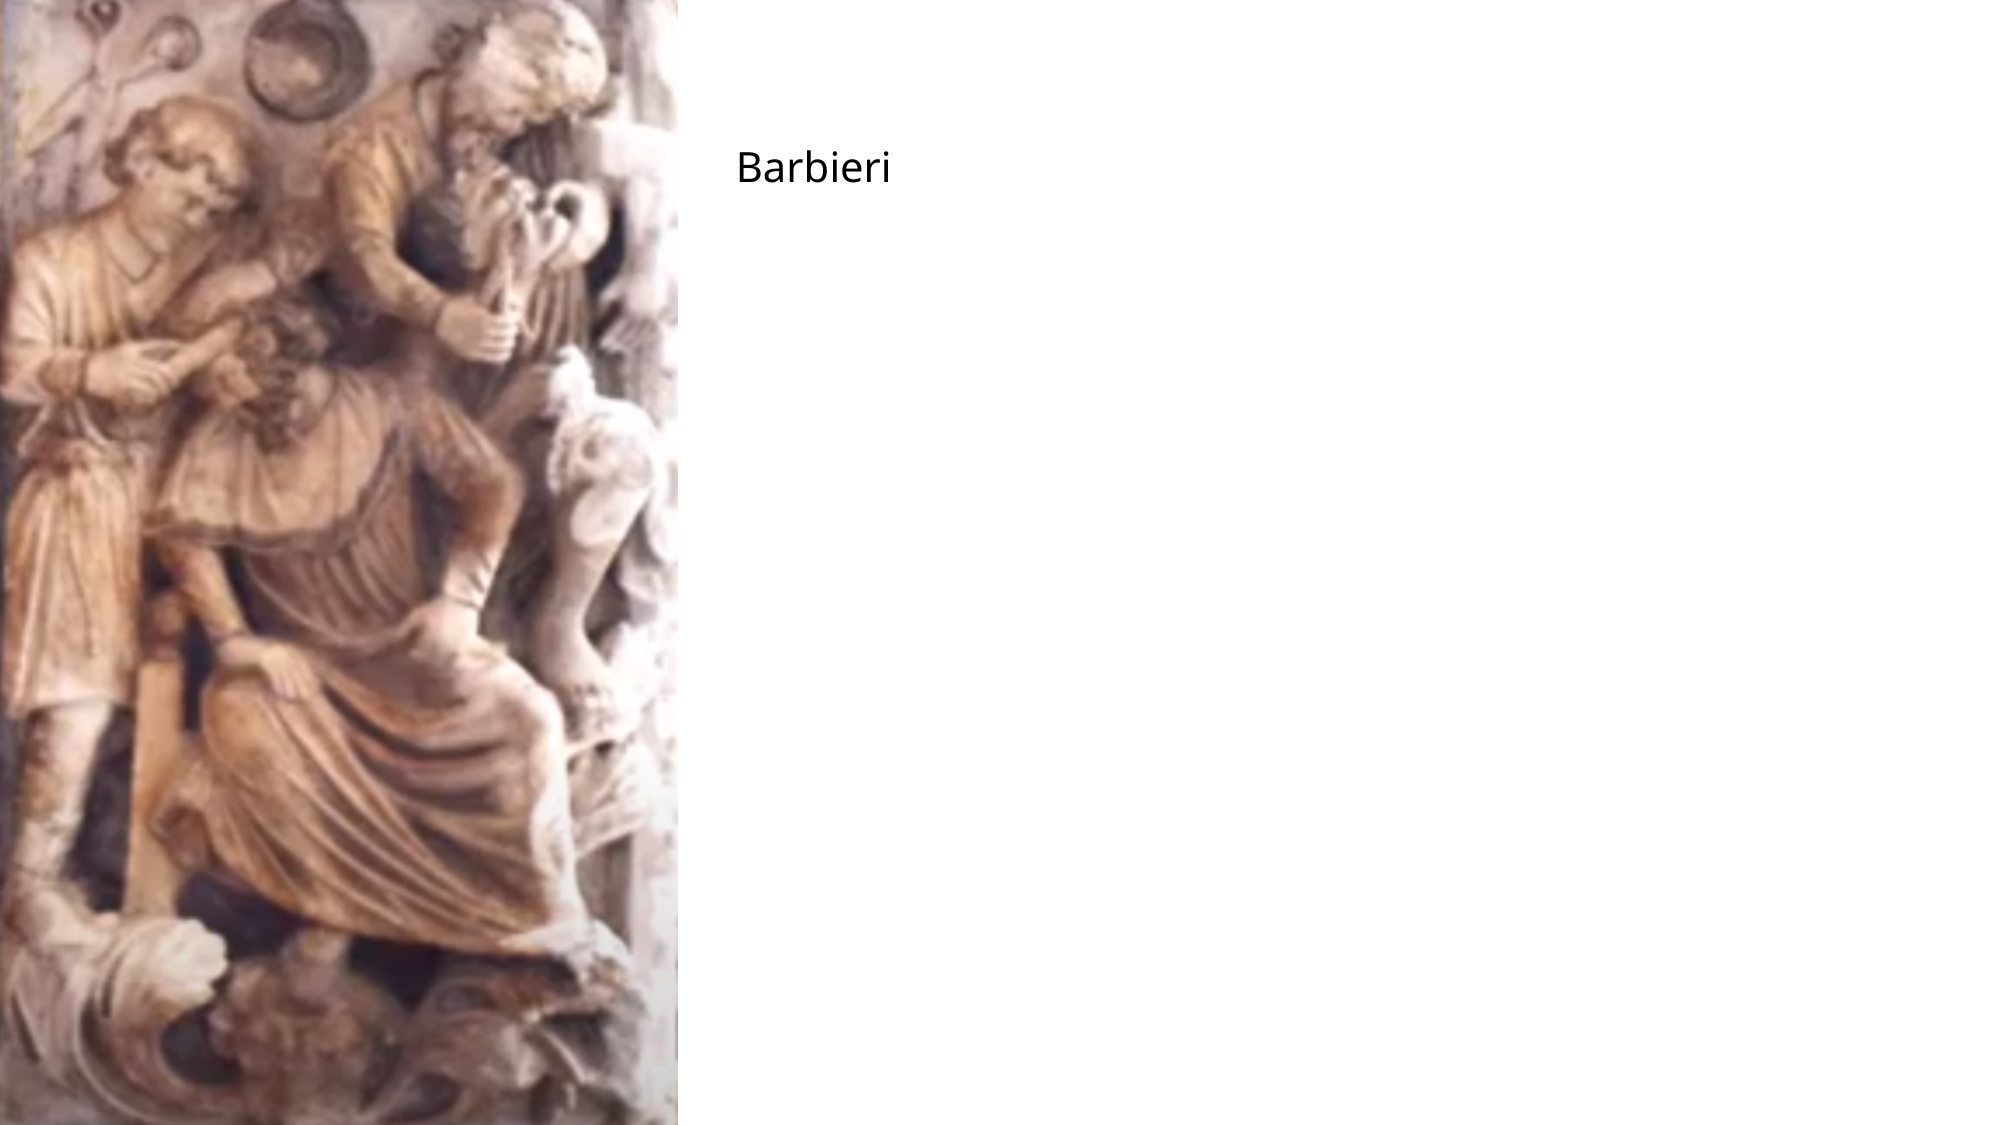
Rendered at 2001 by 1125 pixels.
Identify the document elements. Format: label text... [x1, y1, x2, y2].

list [0, 0, 678, 1125]
title Barbieri [720, 59, 1863, 278]
